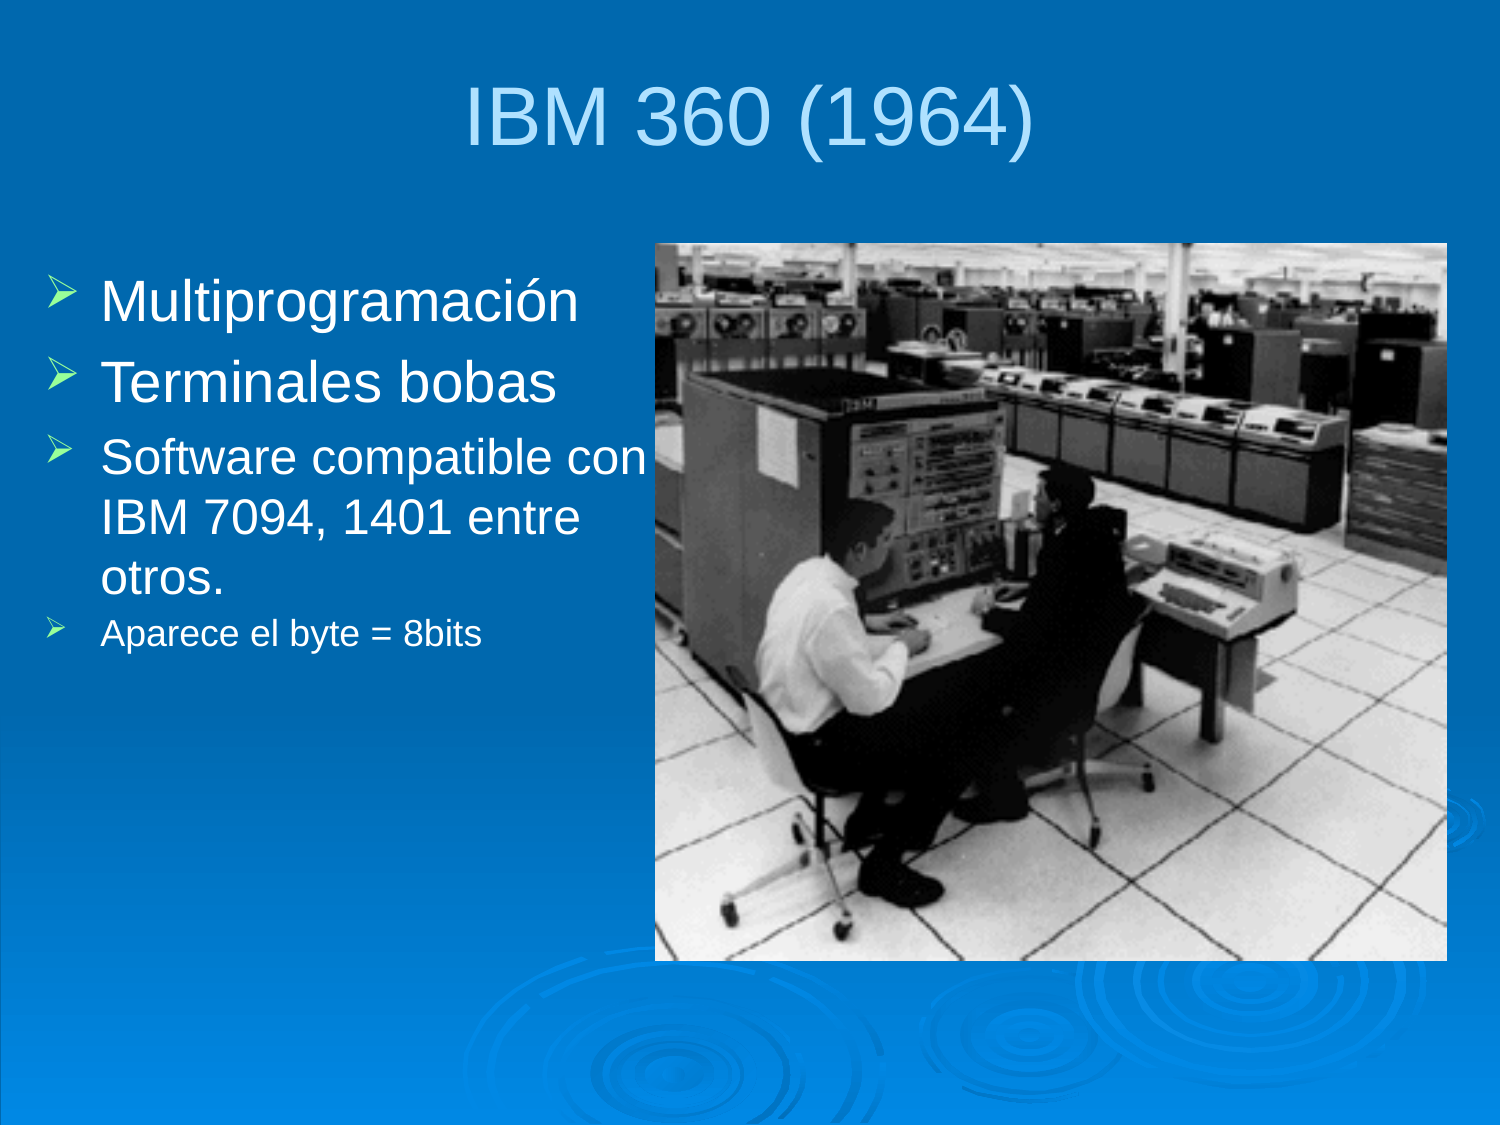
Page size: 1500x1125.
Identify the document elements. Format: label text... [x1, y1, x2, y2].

text_box Multiprogramación Terminales bobas Software compatible con IBM 7094, 1401 entre otros. Aparece el byte = 8bits [29, 255, 668, 1059]
title IBM 360 (1964) [29, 18, 1471, 207]
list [655, 243, 1448, 961]
